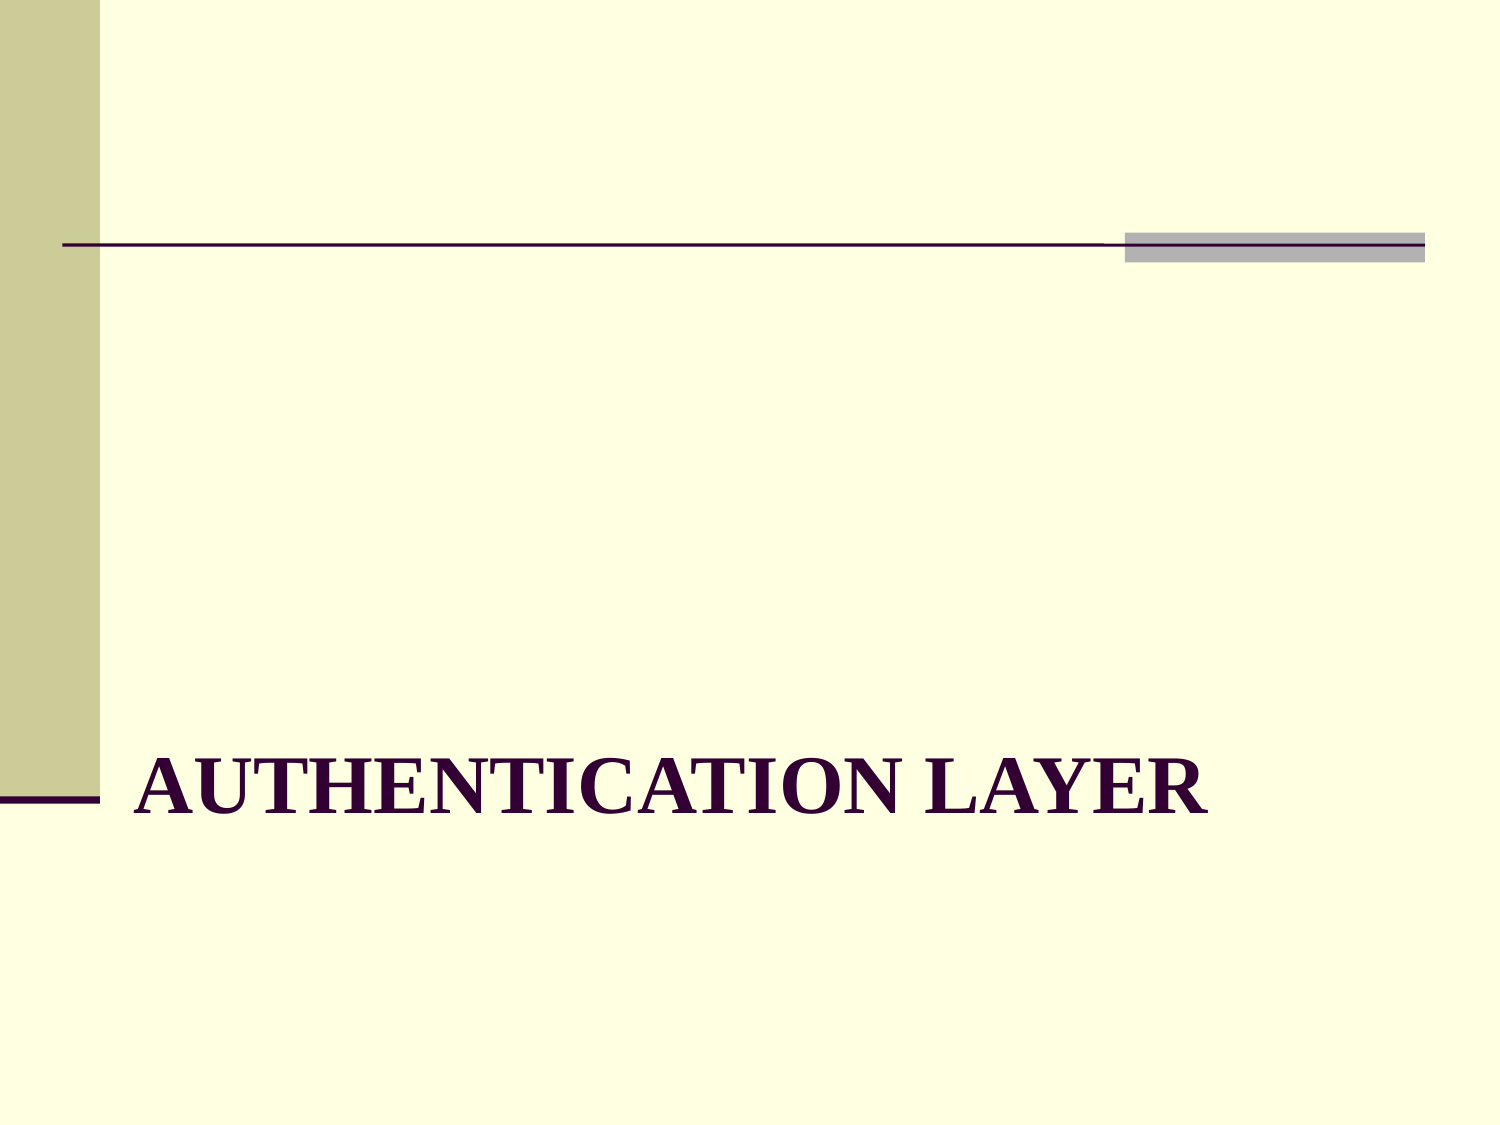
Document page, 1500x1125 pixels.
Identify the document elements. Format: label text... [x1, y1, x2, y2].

title Authentication Layer [118, 722, 1394, 947]
